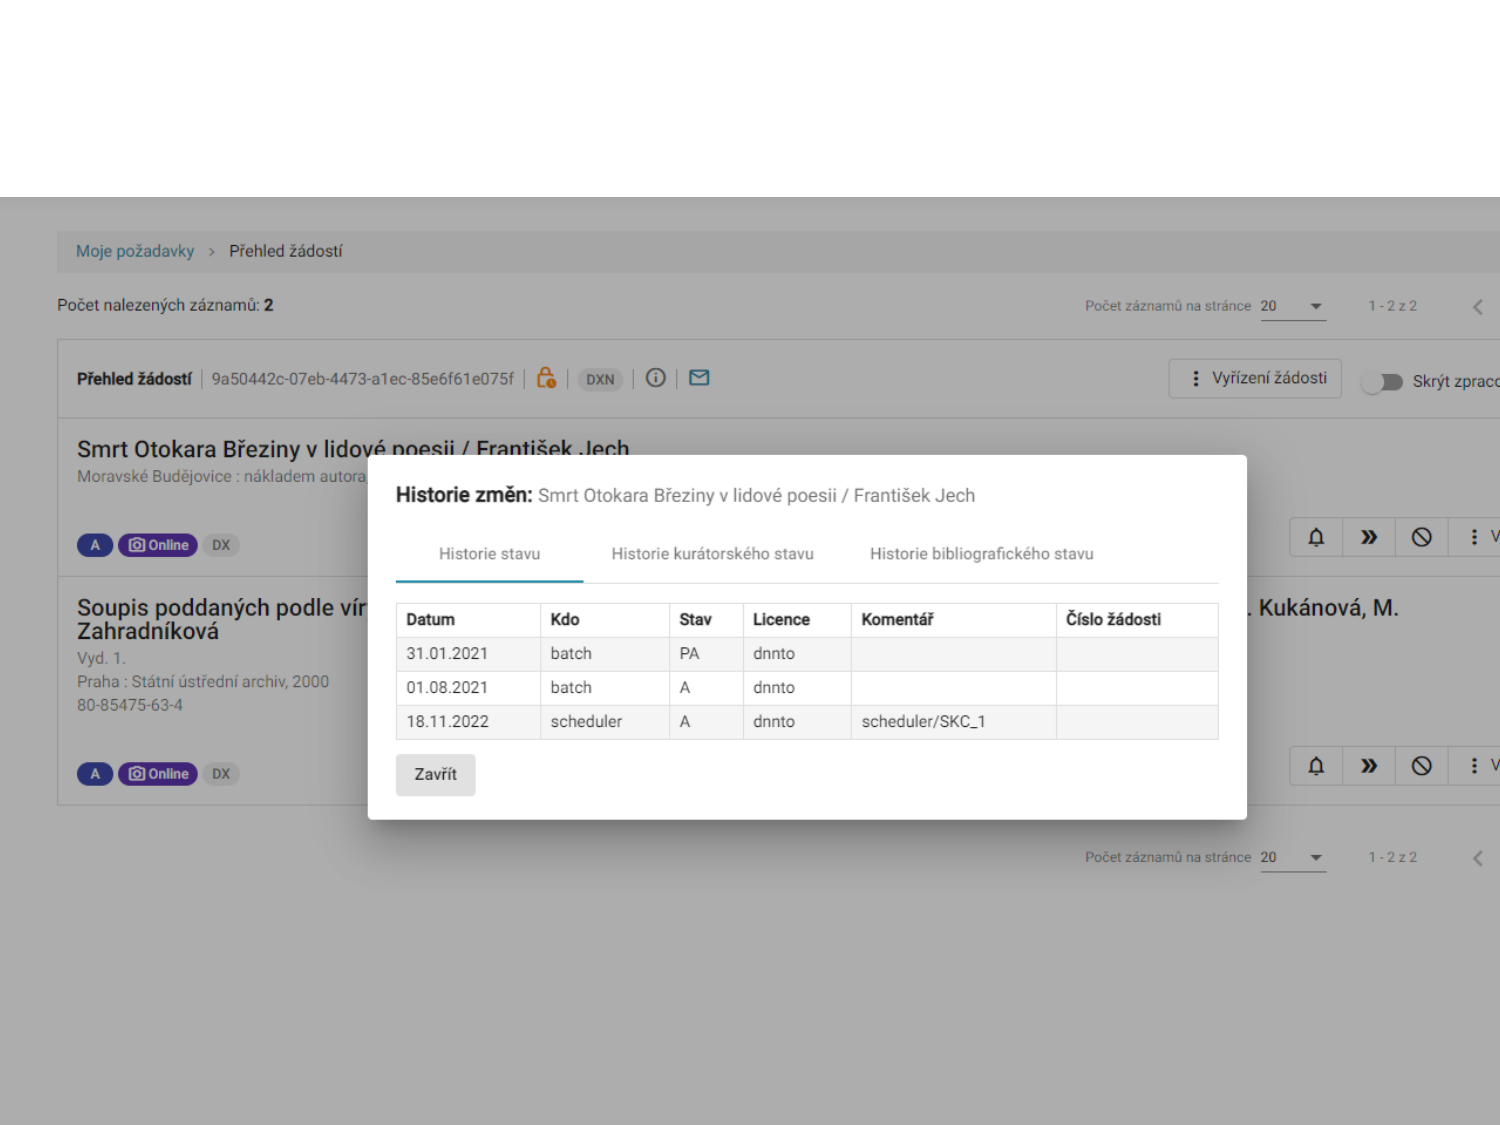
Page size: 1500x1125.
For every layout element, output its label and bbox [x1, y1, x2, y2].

picture [0, 197, 1500, 1125]
